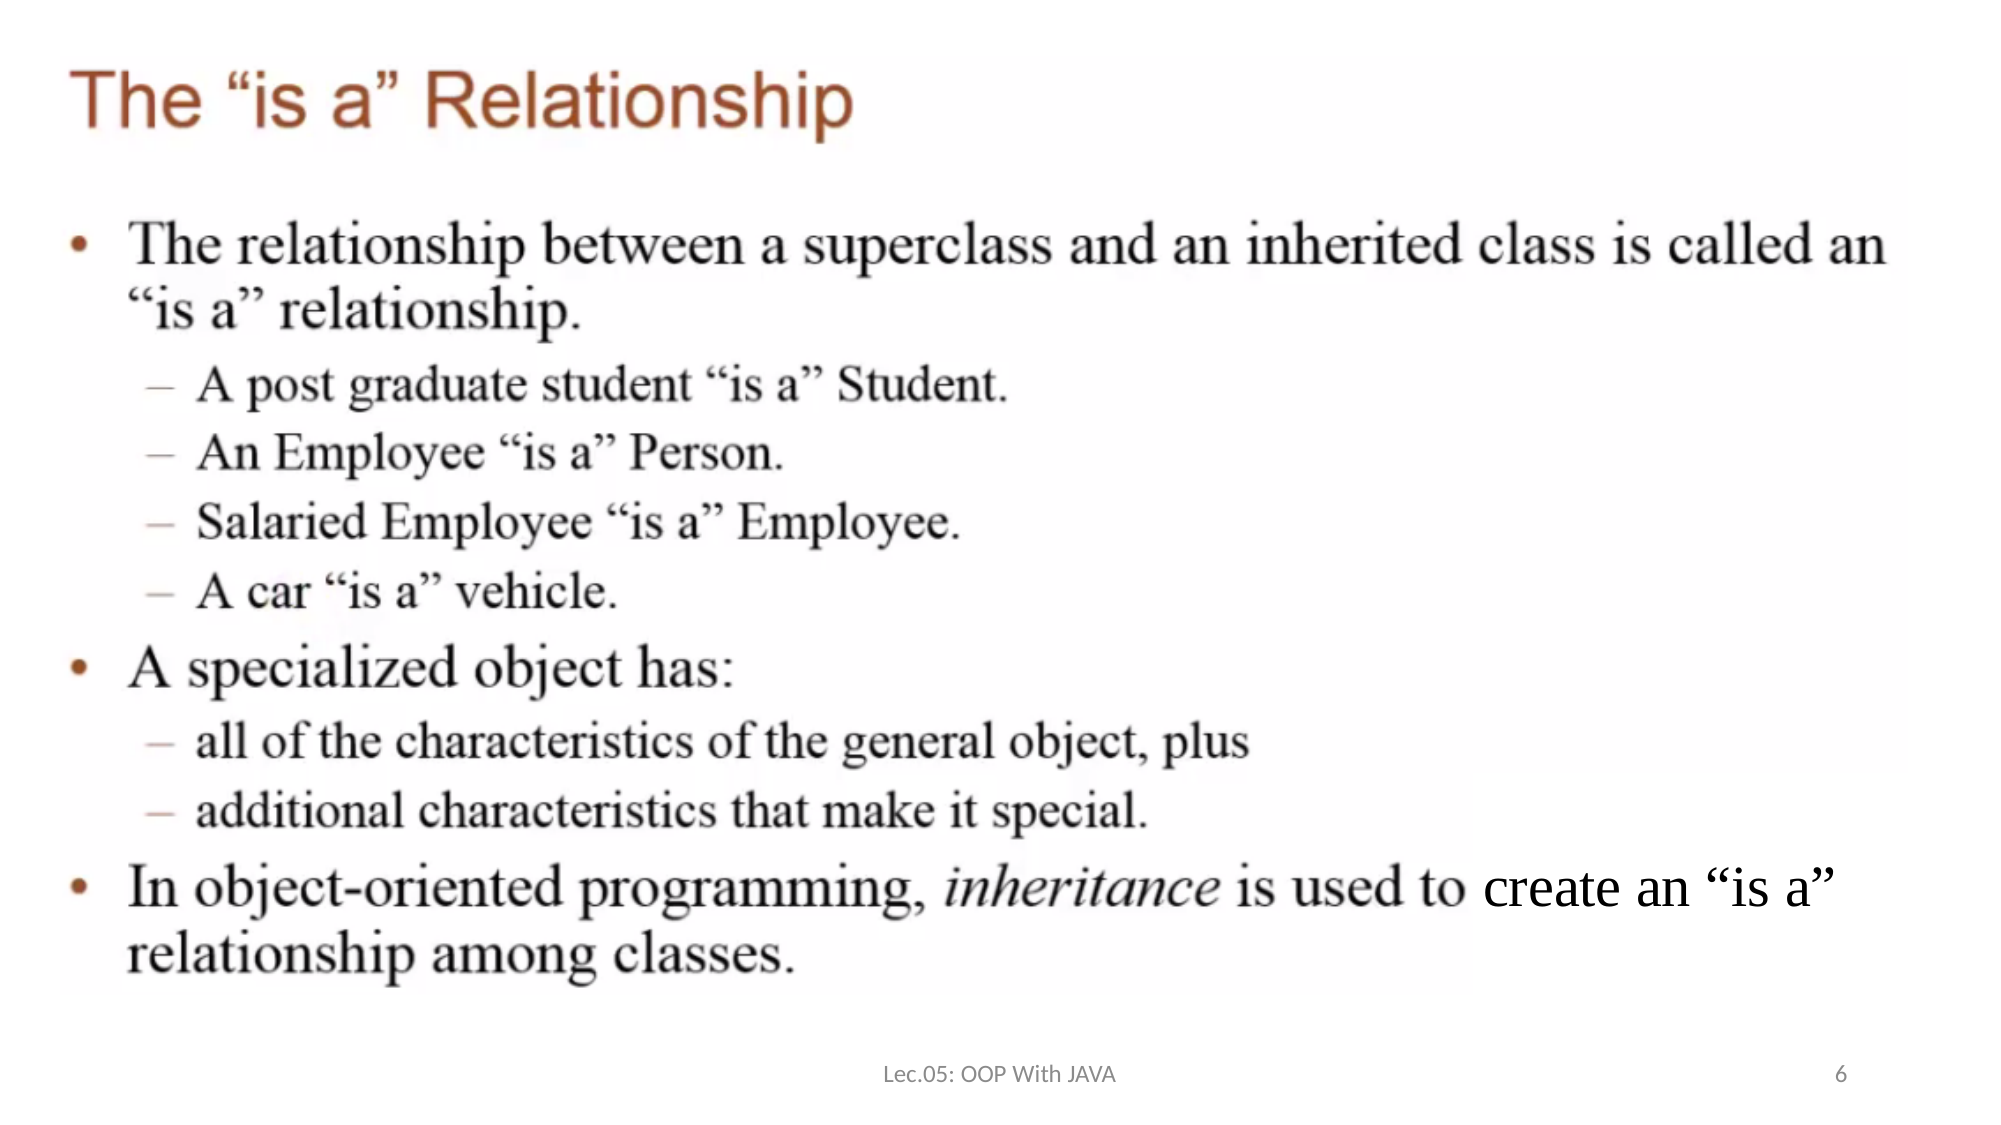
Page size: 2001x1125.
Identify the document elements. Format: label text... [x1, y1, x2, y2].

footer Lec.05: OOP With JAVA [662, 1042, 1338, 1103]
slide_number 6 [1412, 1042, 1863, 1103]
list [60, 57, 1908, 995]
